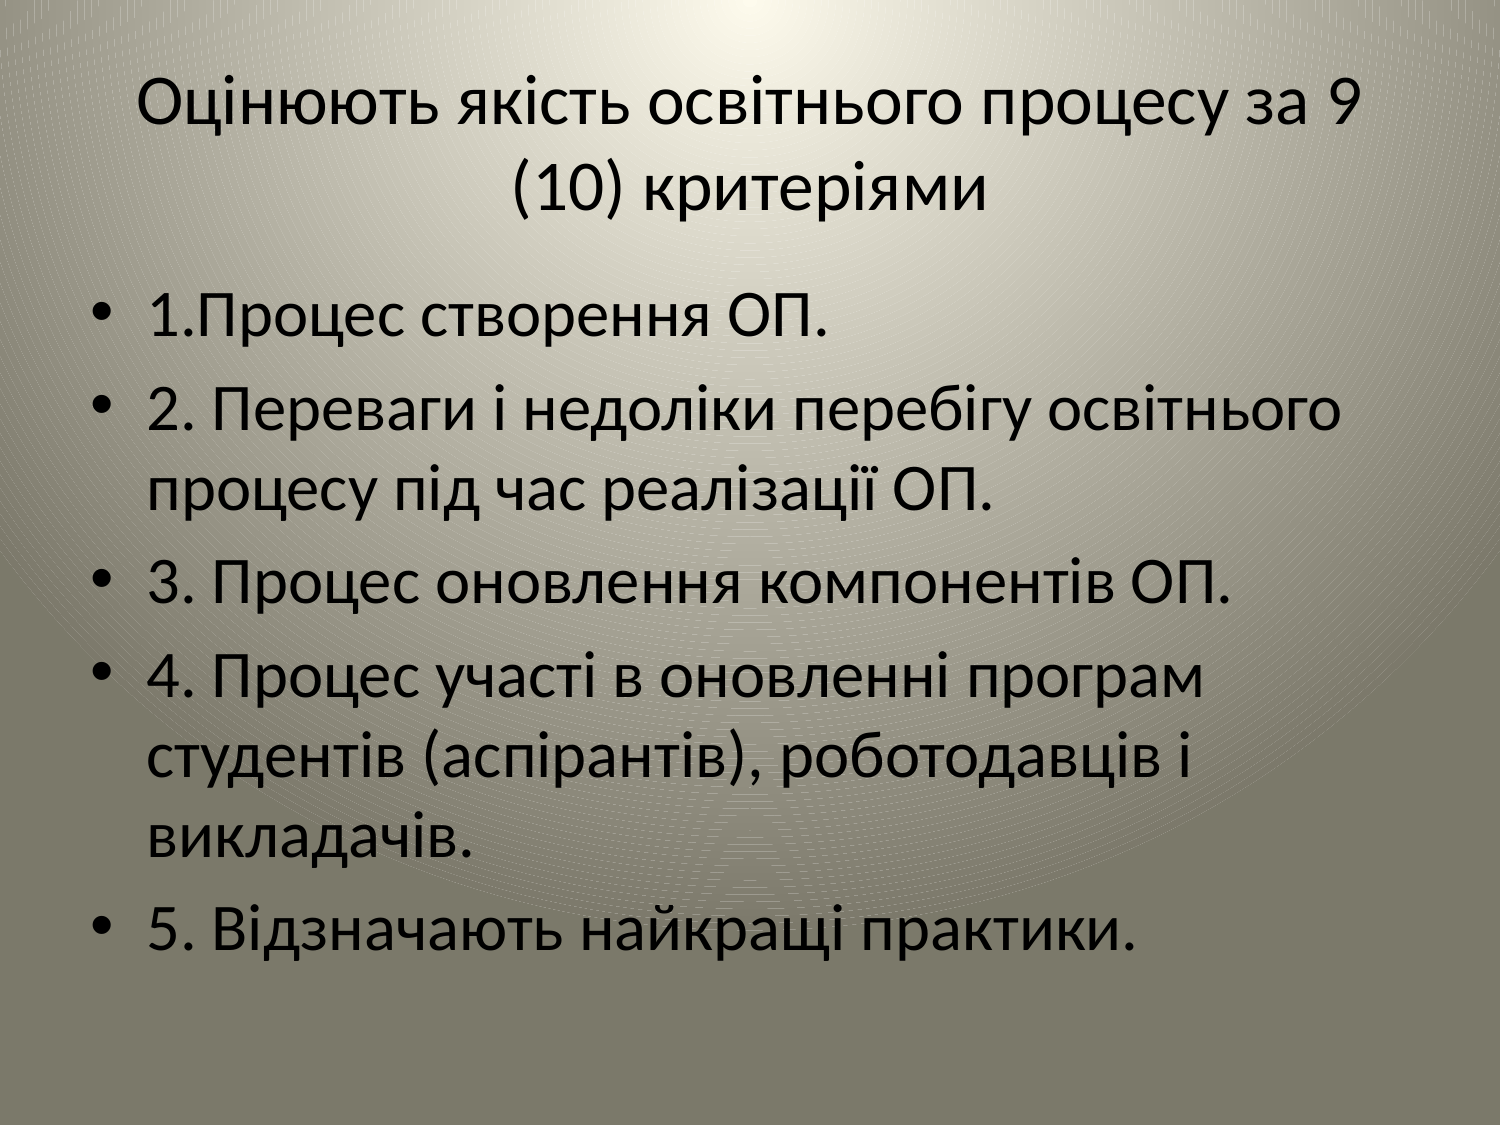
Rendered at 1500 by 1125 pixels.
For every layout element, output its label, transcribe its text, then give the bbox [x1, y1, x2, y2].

title Оцінюють якість освітнього процесу за 9 (10) критеріями [75, 45, 1425, 233]
list 1.Процес створення ОП. 2. Переваги і недоліки перебігу освітнього процесу під час реалізації ОП. 3. Процес оновлення компонентів ОП. 4. Процес участі в оновленні програм студентів (аспірантів), роботодавців і викладачів. 5. Відзначають найкращі практики. [75, 262, 1425, 1005]
